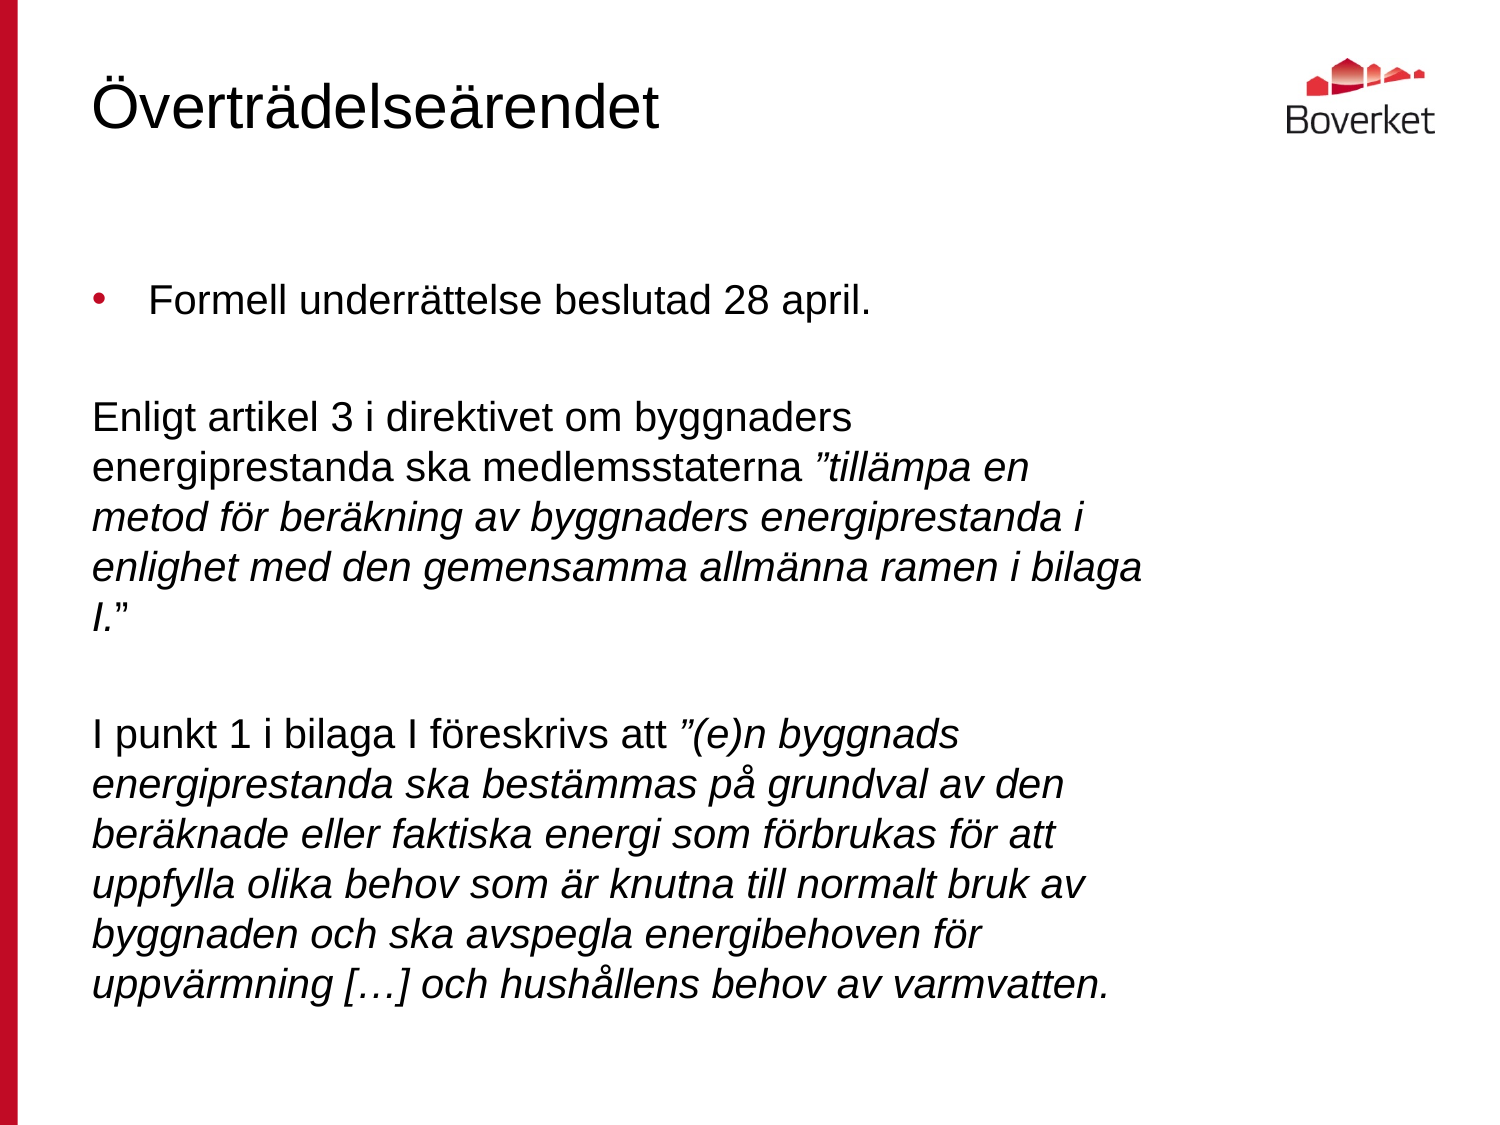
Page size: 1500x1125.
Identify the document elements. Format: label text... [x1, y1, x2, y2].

list Formell underrättelse beslutad 28 april. Enligt artikel 3 i direktivet om byggnaders energiprestanda ska medlemsstaterna ”tillämpa en metod för beräkning av byggnaders energiprestanda i enlighet med den gemensamma allmänna ramen i bilaga I.” I punkt 1 i bilaga I föreskrivs att ”(e)n byggnads energiprestanda ska bestämmas på grundval av den beräknade eller faktiska energi som förbrukas för att uppfylla olika behov som är knutna till normalt bruk av byggnaden och ska avspegla energibehoven för uppvärmning […] och hushållens behov av varmvatten. [76, 265, 1170, 1004]
title Överträdelseärendet [76, 59, 1170, 237]
picture [1287, 58, 1435, 134]
